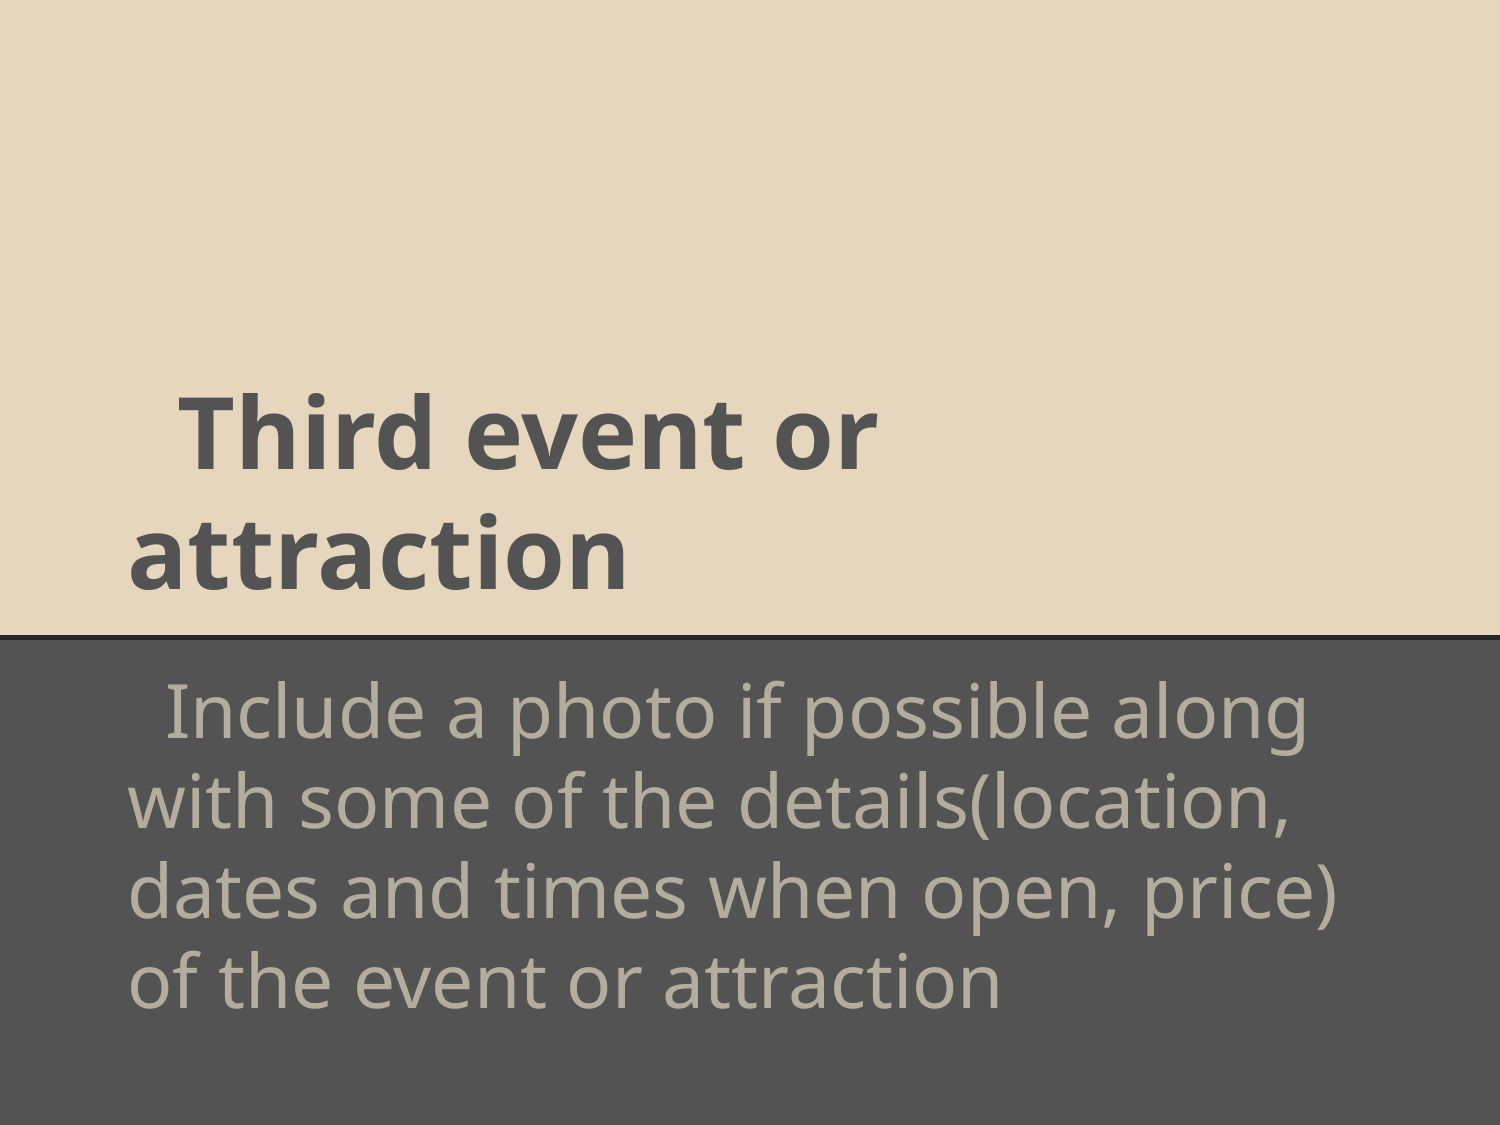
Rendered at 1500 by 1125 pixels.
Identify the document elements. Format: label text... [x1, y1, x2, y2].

title Third event or attraction [112, 353, 1421, 625]
subtitle Include a photo if possible along with some of the details(location, dates and times when open, price) of the event or attraction [112, 648, 1388, 975]
